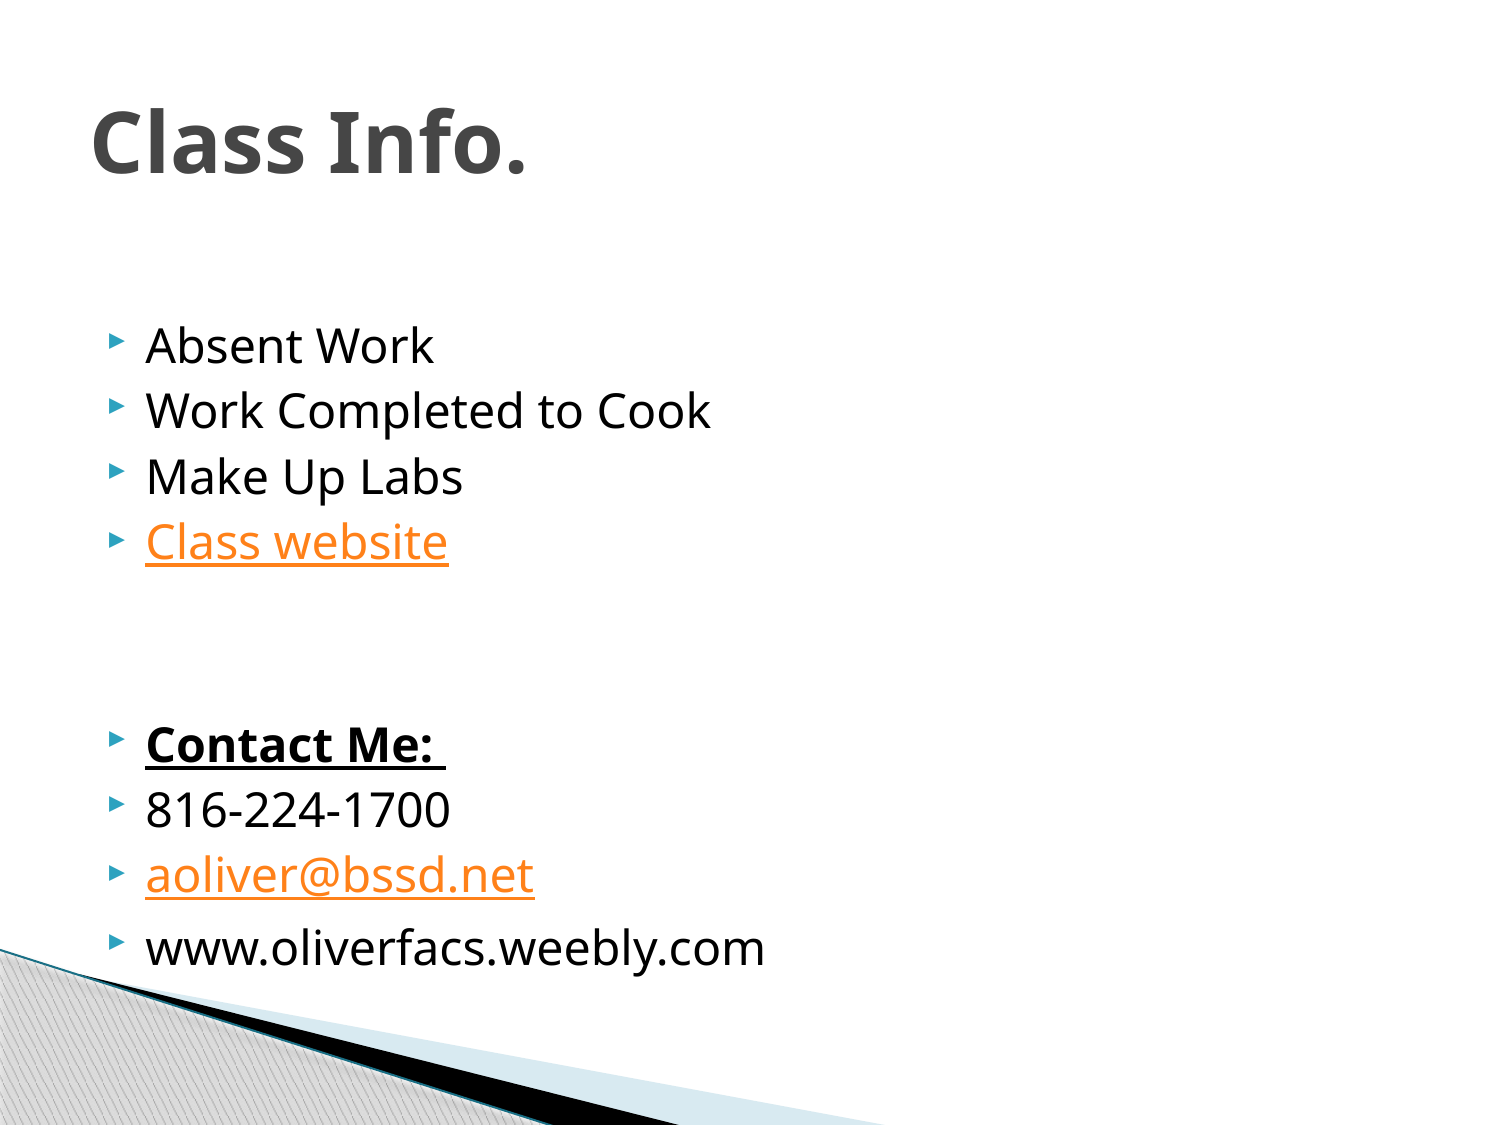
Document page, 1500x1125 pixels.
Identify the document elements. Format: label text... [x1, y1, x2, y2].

title Class Info. [75, 45, 1425, 233]
list Absent Work Work Completed to Cook Make Up Labs Class website Contact Me: 816-224-1700 aoliver@bssd.net www.oliverfacs.weebly.com [75, 243, 1425, 986]
